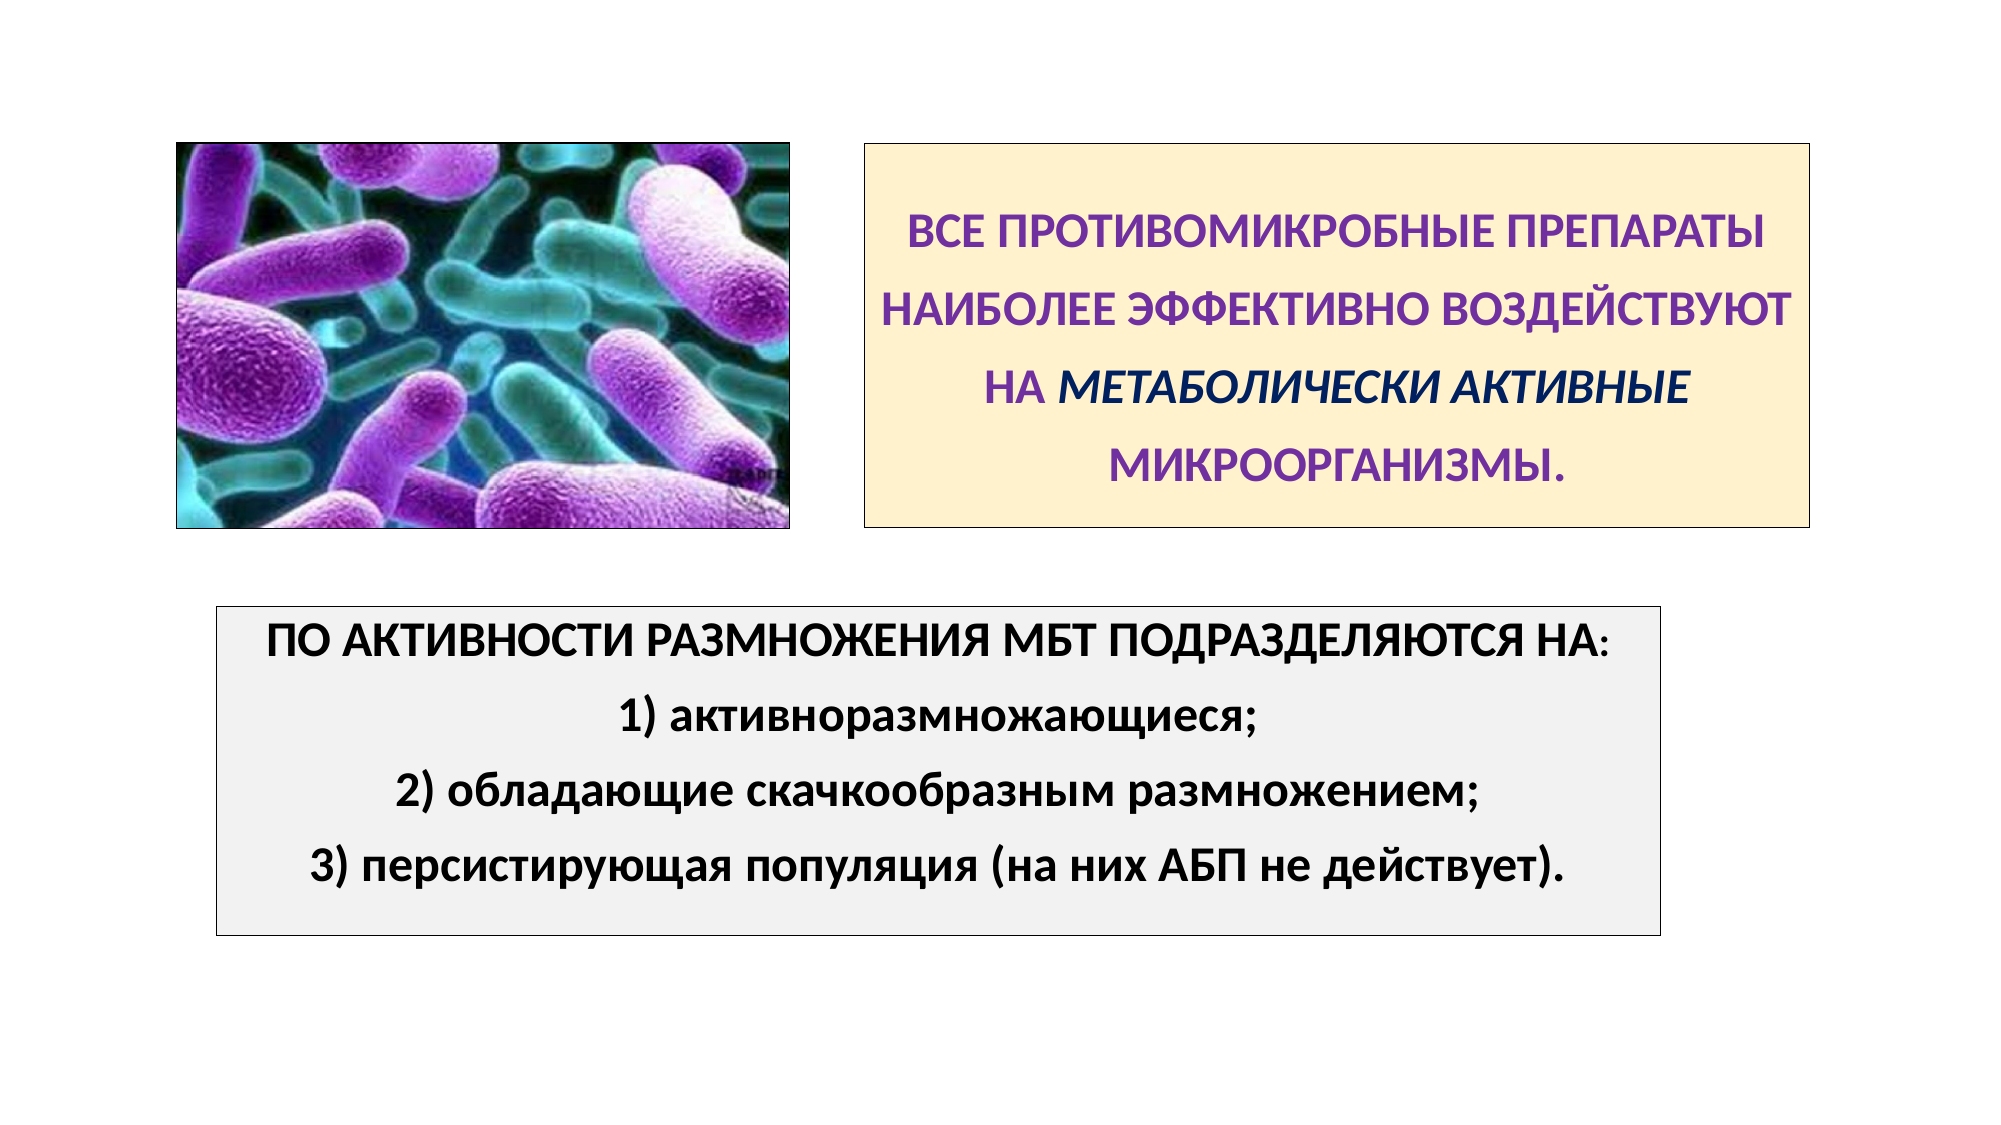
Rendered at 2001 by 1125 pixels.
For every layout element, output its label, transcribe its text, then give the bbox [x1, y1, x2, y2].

list ПО АКТИВНОСТИ РАЗМНОЖЕНИЯ МБТ ПОДРАЗДЕЛЯЮТСЯ НА: 1) активноразмножающиеся; 2) обладающие скачкообразным размножением; 3) персистирующая популяция (на них АБП не действует). [216, 606, 1661, 936]
title ВСЕ ПРОТИВОМИКРОБНЫЕ ПРЕПАРАТЫ НАИБОЛЕЕ ЭФФЕКТИВНО ВОЗДЕЙСТВУЮТ НА МЕТАБОЛИЧЕСКИ АКТИВНЫЕ МИКРООРГАНИЗМЫ. [864, 143, 1810, 528]
picture [177, 143, 789, 528]
